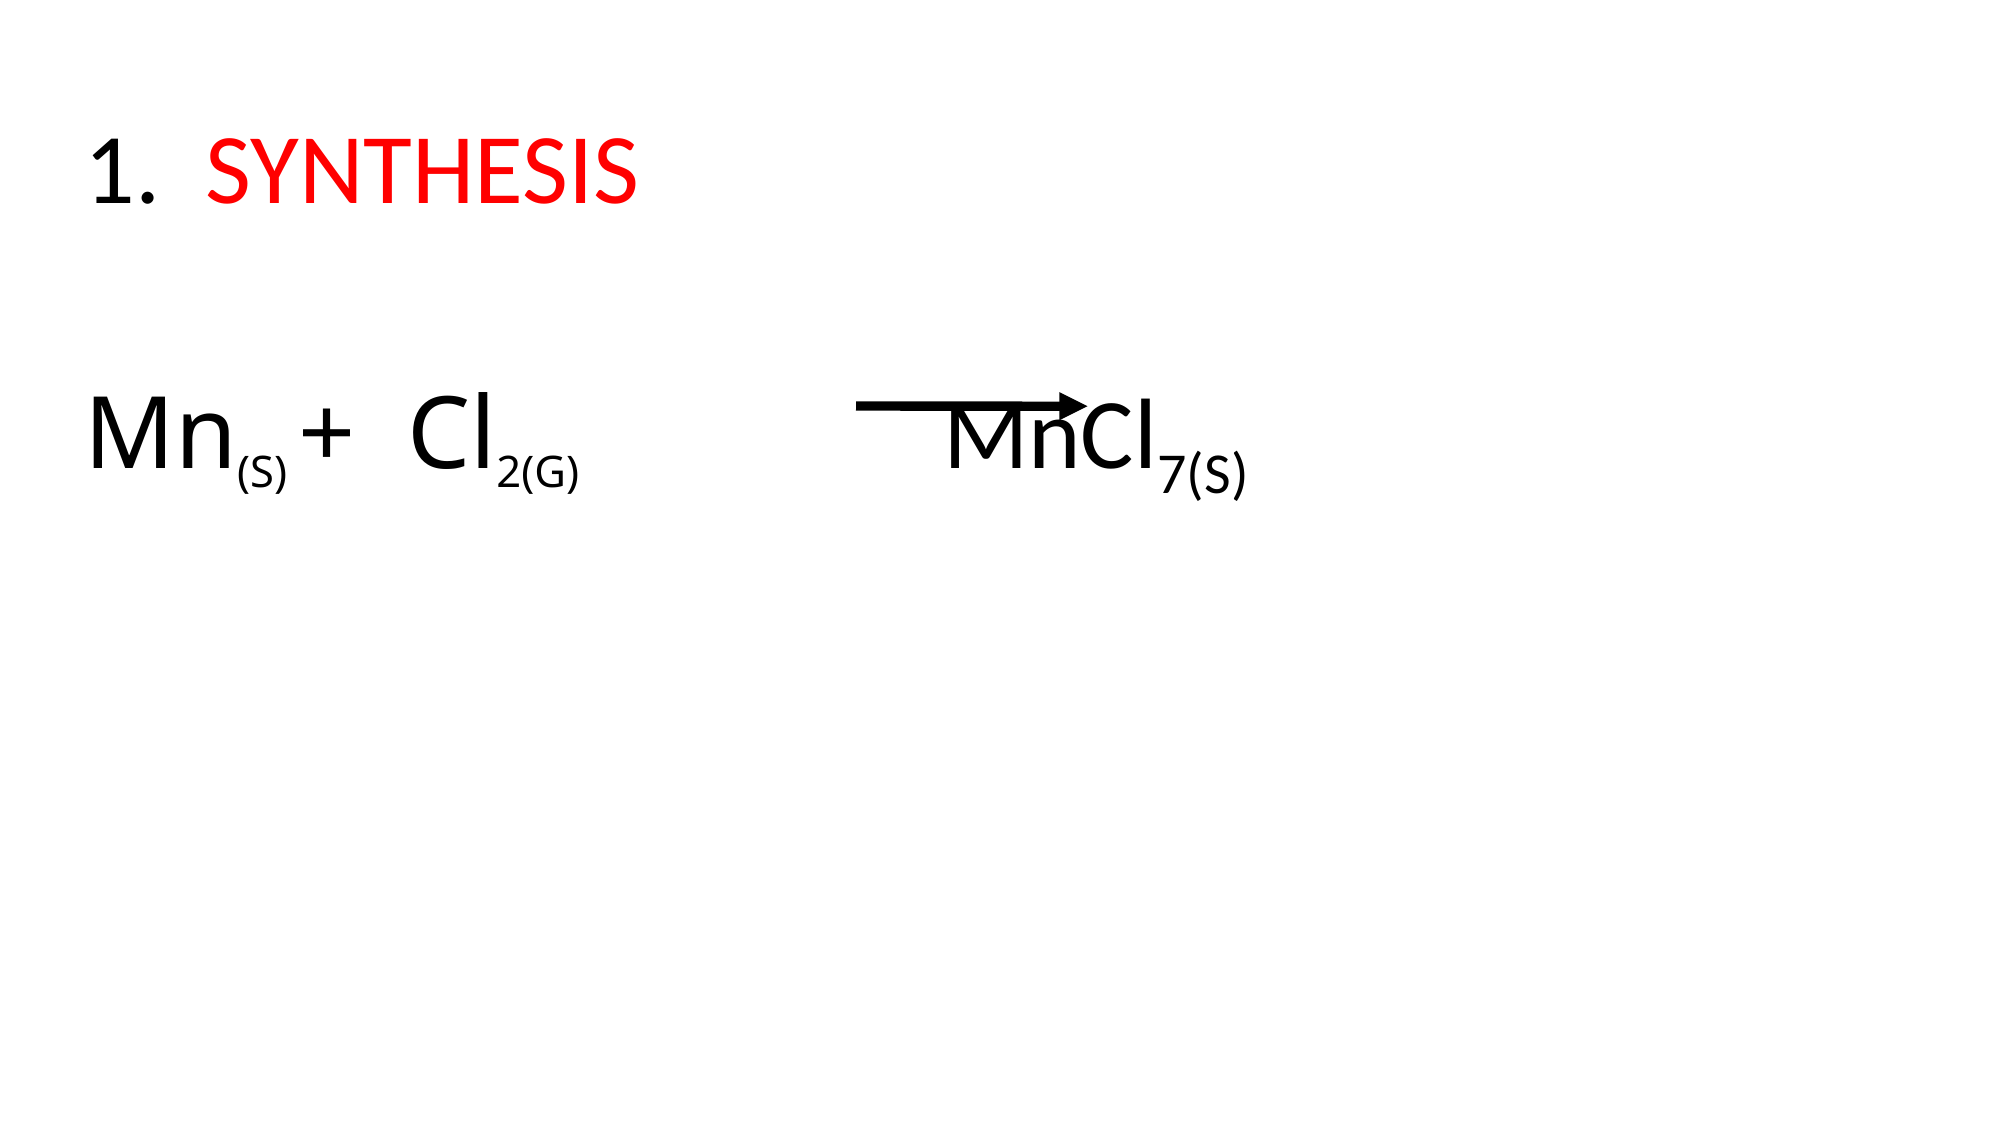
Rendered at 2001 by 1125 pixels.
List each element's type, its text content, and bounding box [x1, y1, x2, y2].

text_box 1. SYNTHESIS Mn(S) + Cl2(G) MnCl7(S) [69, 95, 1919, 667]
